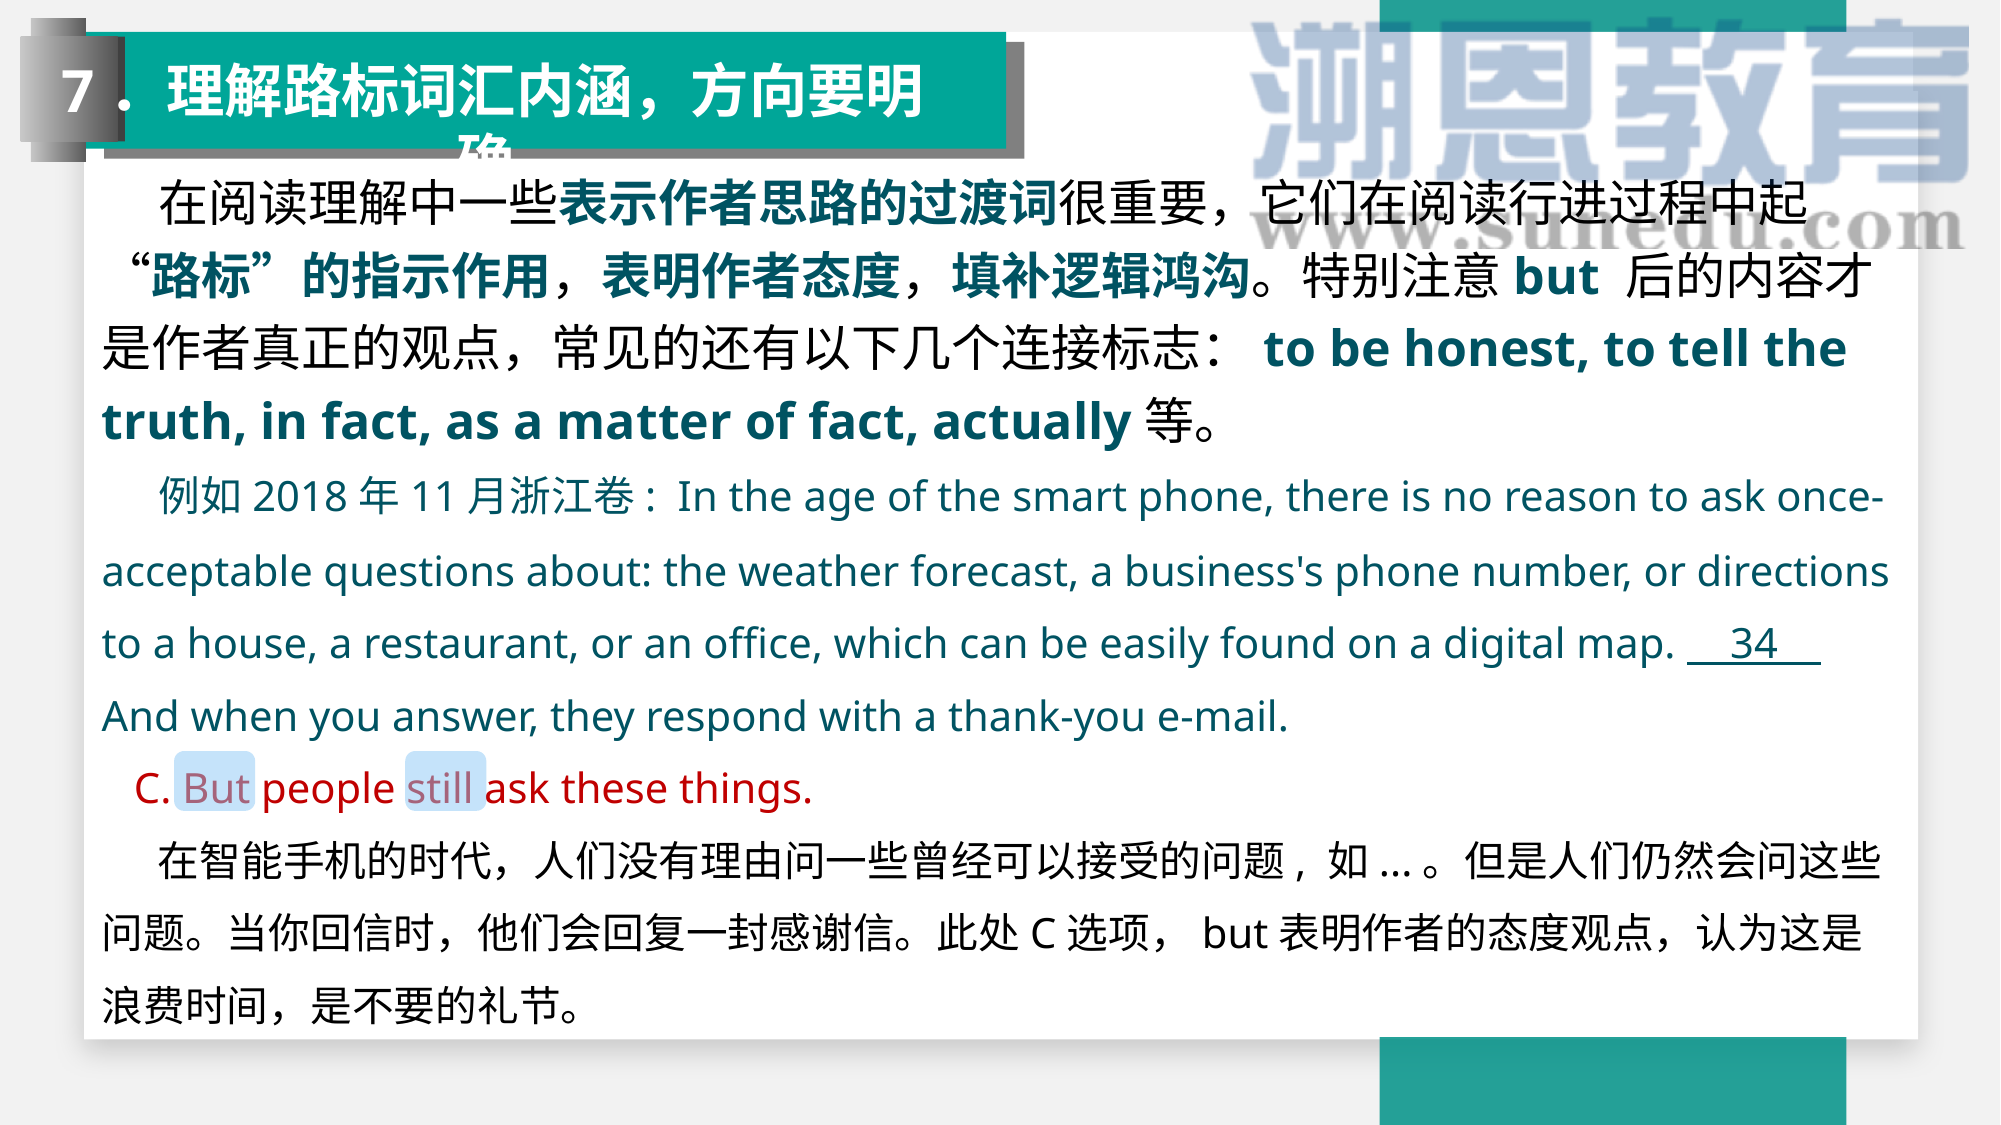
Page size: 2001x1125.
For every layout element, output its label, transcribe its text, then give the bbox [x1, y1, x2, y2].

text_box 7．理解路标词汇内涵，方向要明确 [20, 162, 964, 200]
text_box [173, 749, 257, 812]
text_box [404, 749, 488, 812]
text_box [20, 18, 1025, 162]
text_box 在阅读理解中一些表示作者思路的过渡词很重要，它们在阅读行进过程中起“路标”的指示作用，表明作者态度，填补逻辑鸿沟。特别注意but 后的内容才是作者真正的观点，常见的还有以下几个连接标志：to be honest, to tell the truth, in fact, as a matter of fact, actually等。 例如2018年11月浙江卷: In the age of the smart phone, there is no reason to ask once-acceptable questions about: the weather forecast, a business's phone number, or directions to a house, a restaurant, or an office, which can be easily found on a digital map. 34 And when you answer, they respond with a thank-you e-mail. C. But people still ask these things. 在智能手机的时代，人们没有理由问一些曾经可以接受的问题, 如...。但是人们仍然会问这些问题。当你回信时，他们会回复一封感谢信。此处C选项，but表明作者的态度观点，认为这是浪费时间，是不要的礼节。 [86, 31, 1914, 1037]
picture [1247, 15, 1969, 249]
